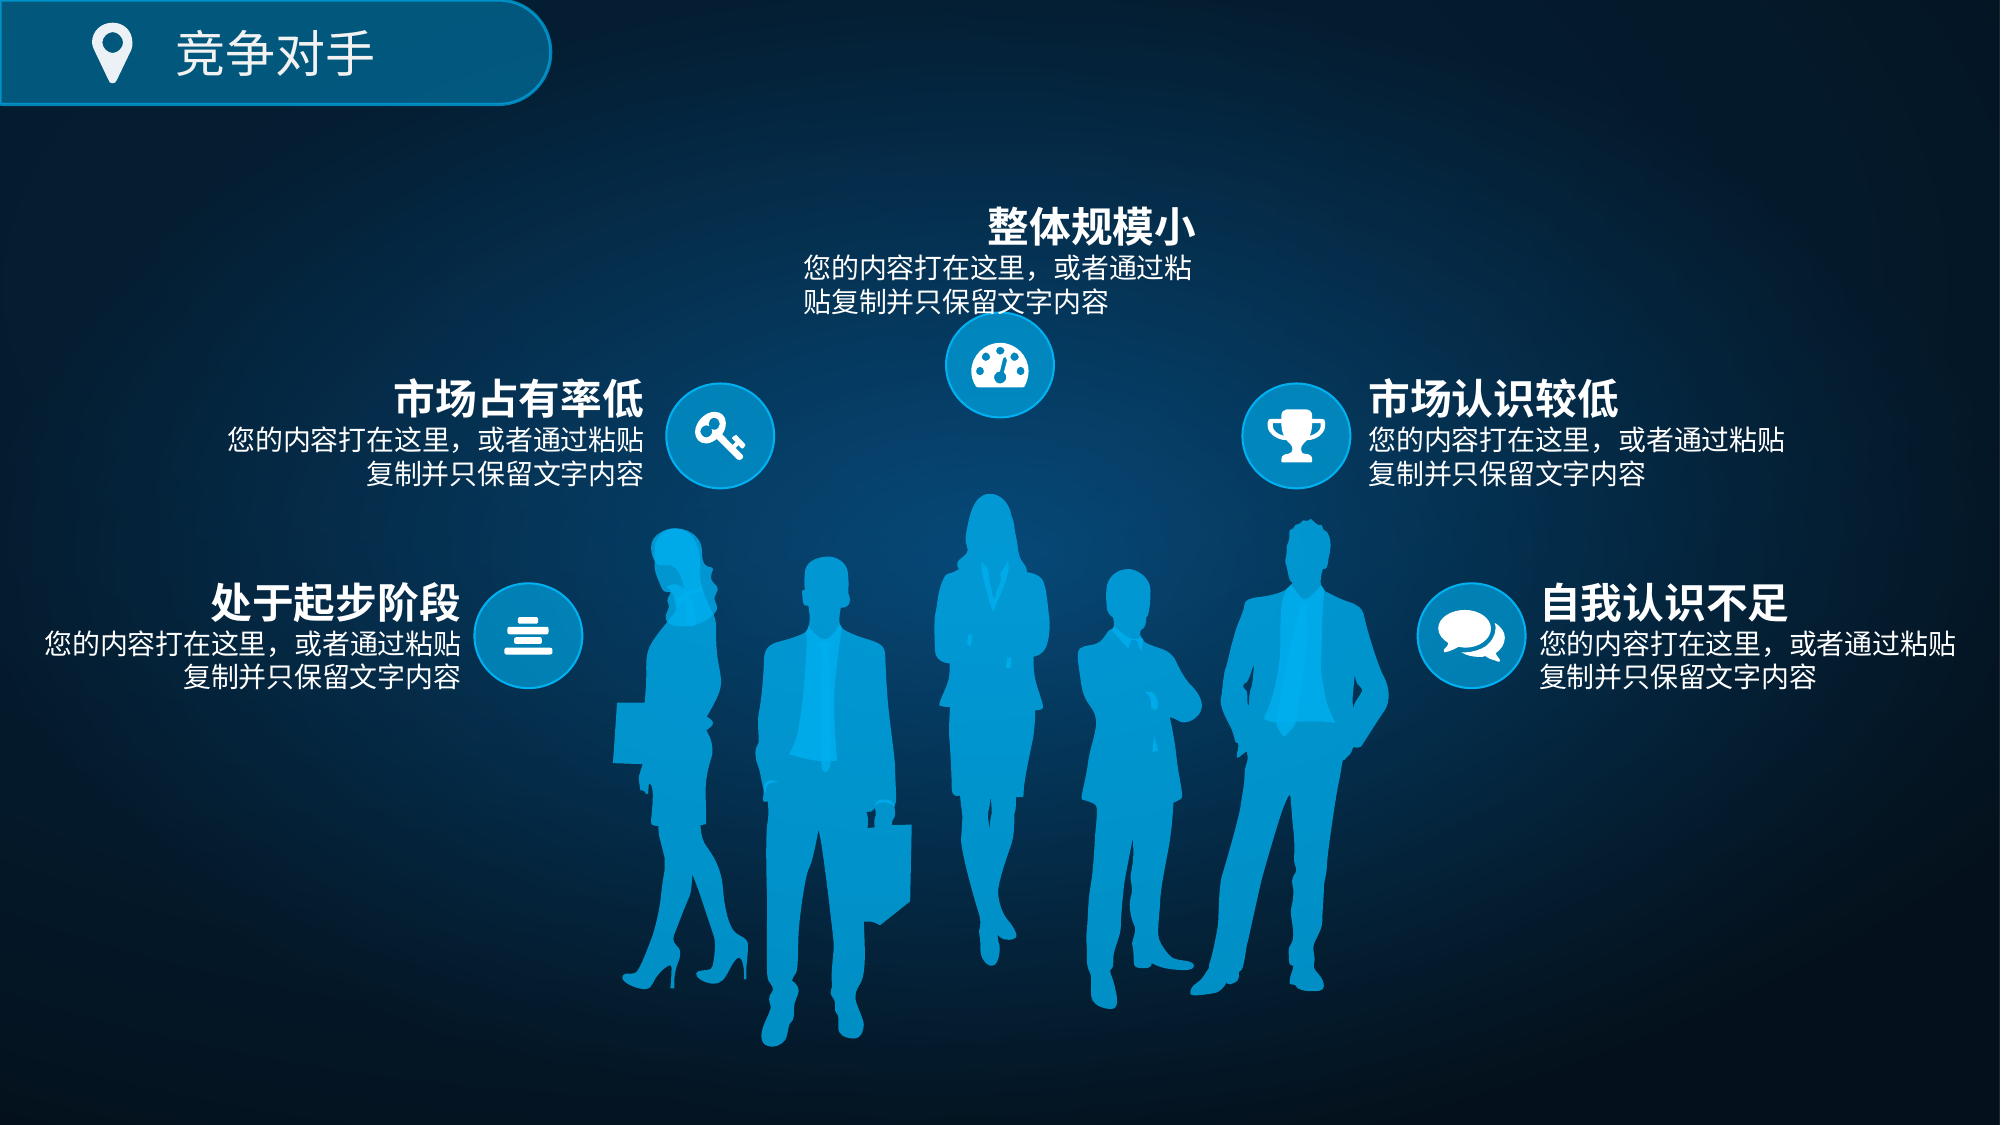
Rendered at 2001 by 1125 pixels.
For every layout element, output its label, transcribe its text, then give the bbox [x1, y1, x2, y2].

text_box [754, 556, 912, 1049]
text_box 市场认识较低 您的内容打在这里，或者通过粘贴复制并只保留文字内容 [1353, 365, 1819, 498]
text_box 竞争对手 [160, 15, 391, 91]
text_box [933, 493, 1051, 966]
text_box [1242, 383, 1351, 489]
text_box 自我认识不足 您的内容打在这里，或者通过粘贴复制并只保留文字内容 [1524, 569, 1990, 701]
text_box 整体规模小 您的内容打在这里，或者通过粘贴复制并只保留文字内容 [788, 193, 1211, 325]
text_box 市场占有率低 您的内容打在这里，或者通过粘贴复制并只保留文字内容 [193, 365, 659, 498]
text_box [666, 383, 775, 489]
text_box 处于起步阶段 您的内容打在这里，或者通过粘贴复制并只保留文字内容 [10, 569, 476, 701]
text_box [1417, 583, 1526, 689]
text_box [474, 583, 583, 689]
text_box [1189, 516, 1391, 998]
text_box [945, 312, 1055, 418]
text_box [612, 519, 749, 992]
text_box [1075, 568, 1204, 1010]
